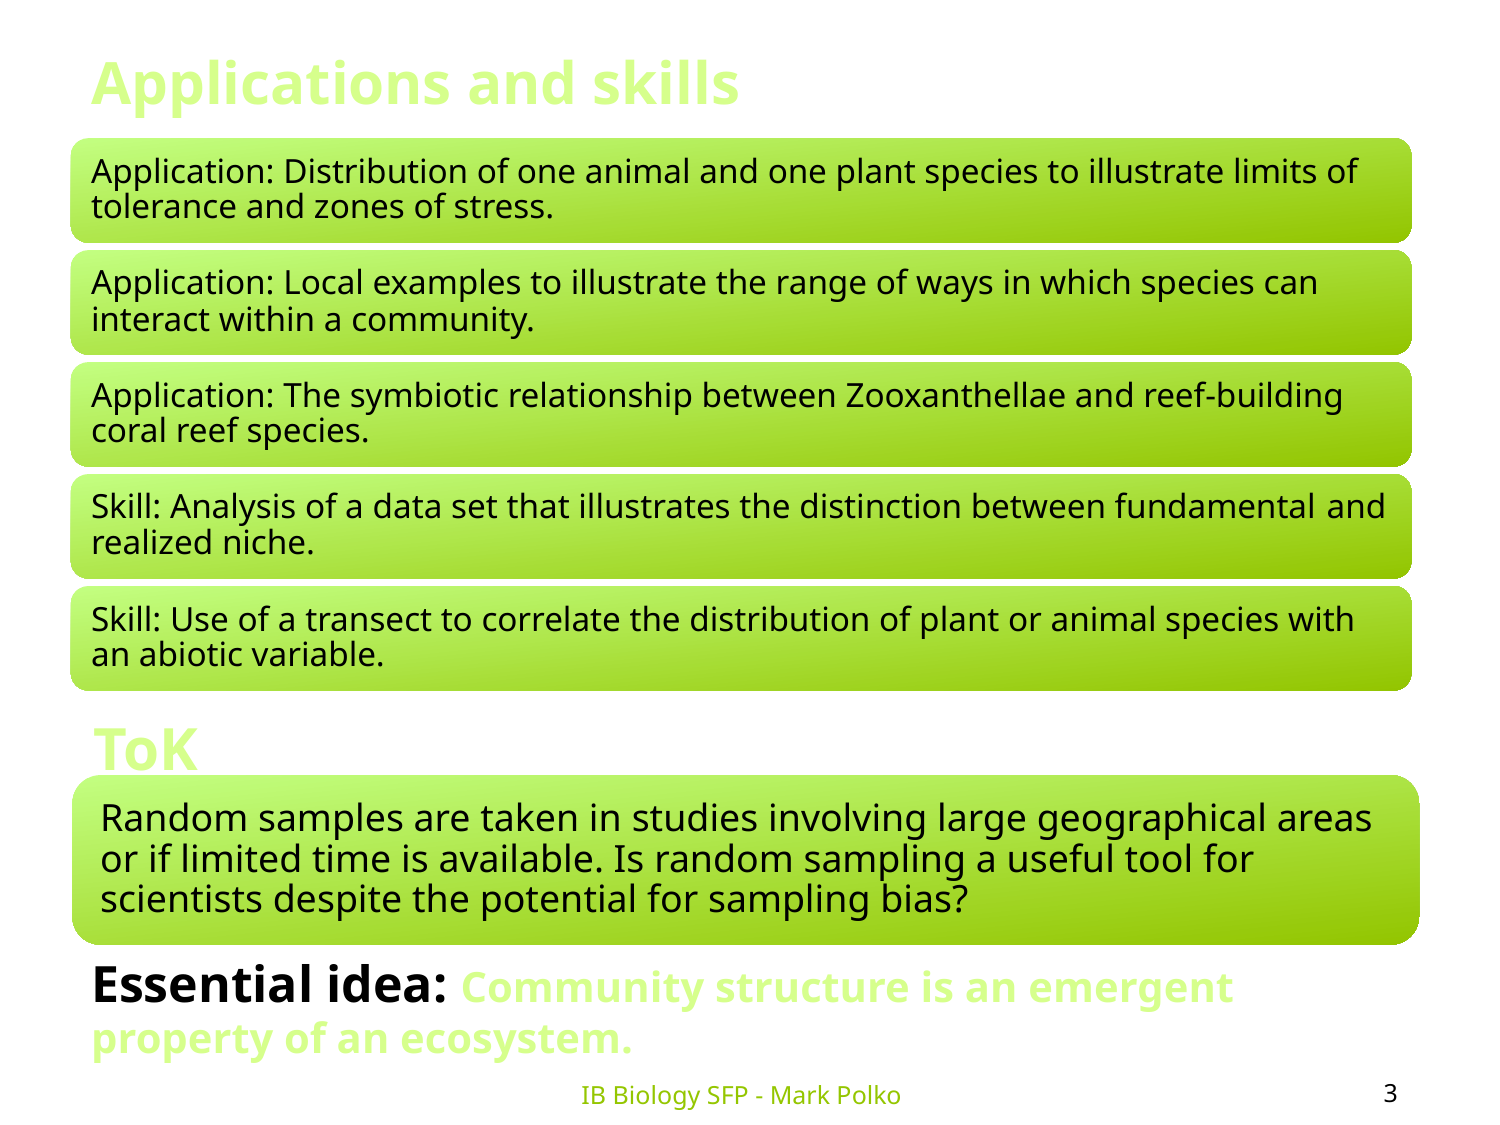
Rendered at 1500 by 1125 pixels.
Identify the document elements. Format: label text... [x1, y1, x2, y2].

text_box Essential idea: Community structure is an emergent property of an ecosystem. [76, 944, 1432, 1070]
text_box Applications and skills [76, 38, 798, 122]
slide_number 3 [1281, 1064, 1500, 1125]
text_box ToK [78, 715, 800, 773]
footer IB Biology SFP - Mark Polko [454, 1070, 1030, 1125]
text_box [72, 774, 1420, 945]
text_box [70, 124, 1412, 705]
